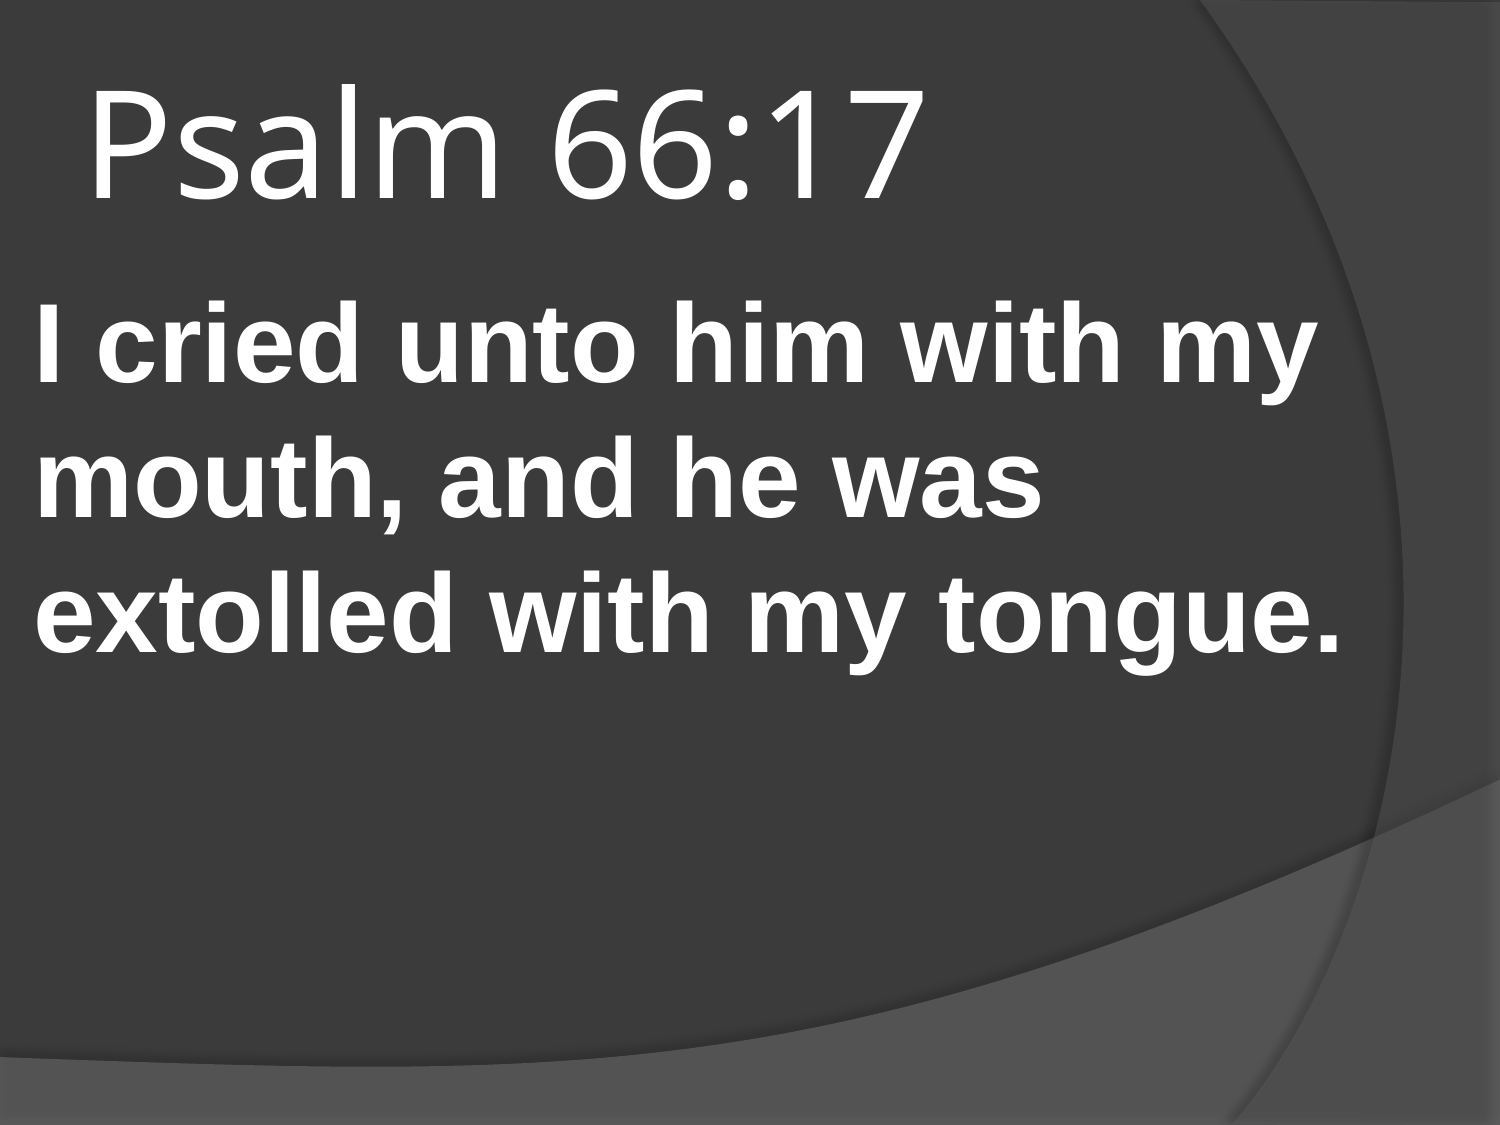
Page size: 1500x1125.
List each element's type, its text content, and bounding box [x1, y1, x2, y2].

title Psalm 66:17 [75, 45, 1300, 233]
list I cried unto him with my mouth, and he was extolled with my tongue. [12, 262, 1488, 1113]
